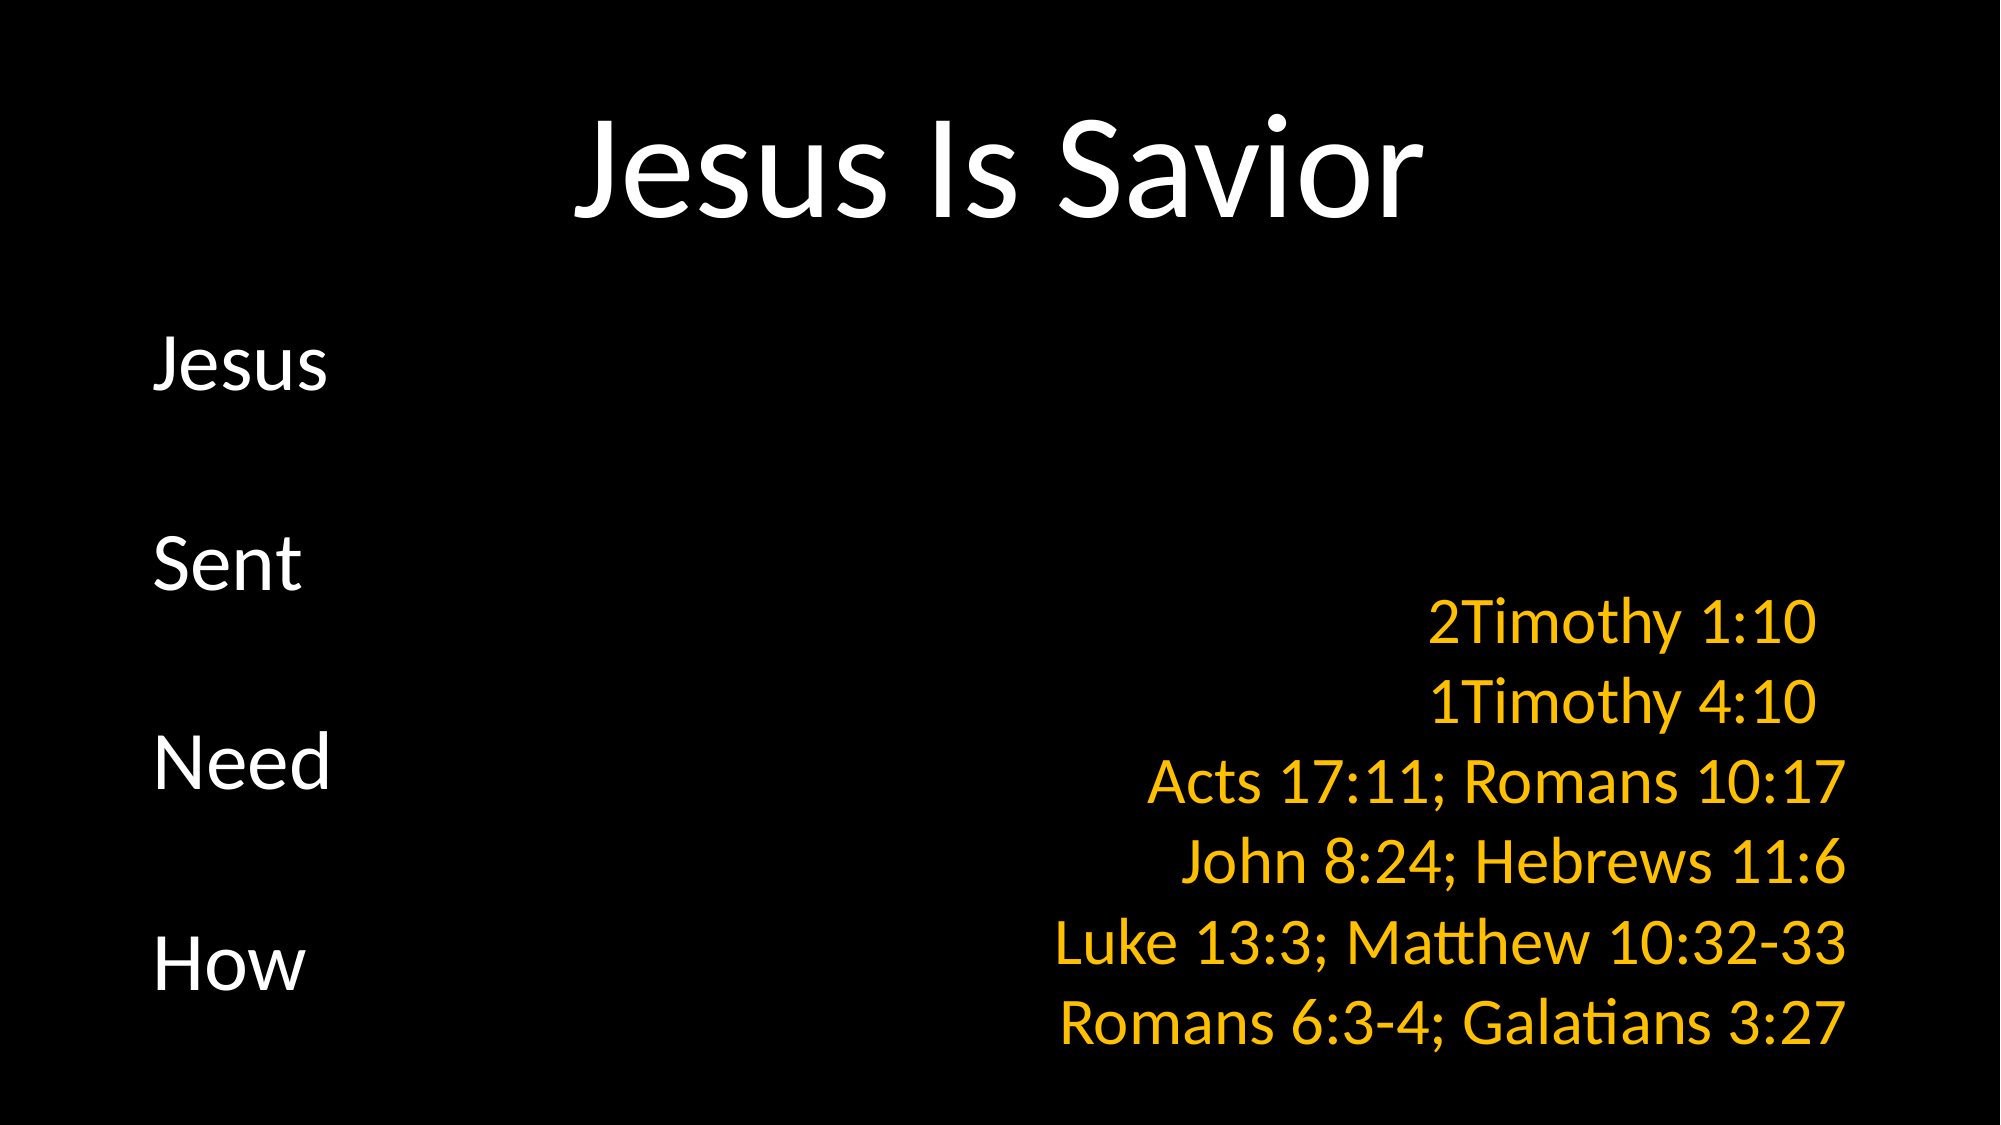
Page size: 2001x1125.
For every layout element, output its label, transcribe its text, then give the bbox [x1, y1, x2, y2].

list Jesus Sent Need How [137, 299, 988, 1066]
title Jesus Is Savior [137, 59, 1863, 278]
list 2Timothy 1:10 1Timothy 4:10 Acts 17:11; Romans 10:17 John 8:24; Hebrews 11:6 Luke 13:3; Matthew 10:32-33 Romans 6:3-4; Galatians 3:27 [999, 299, 1863, 1066]
